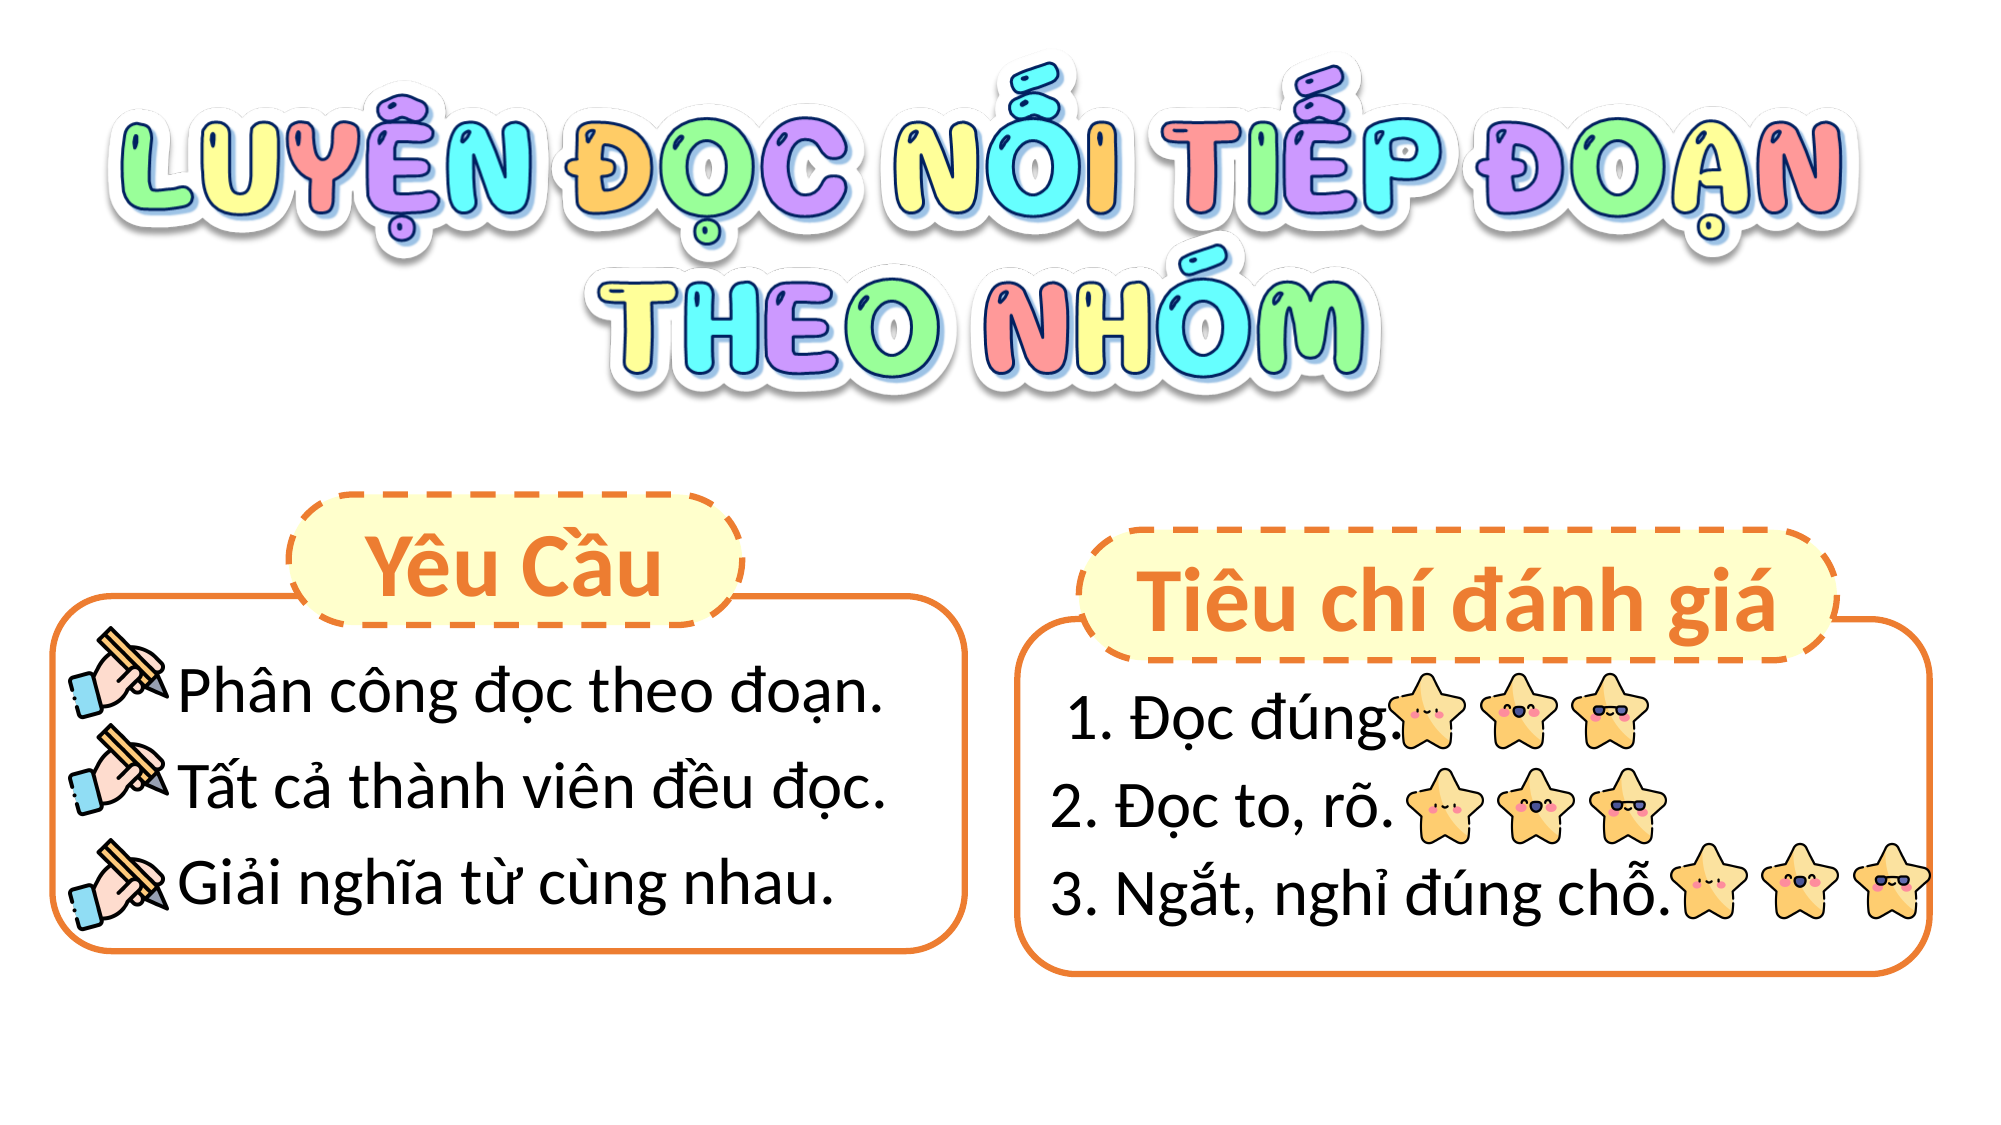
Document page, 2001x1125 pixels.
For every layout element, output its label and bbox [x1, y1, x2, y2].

text_box [1016, 529, 1931, 975]
text_box [51, 493, 966, 952]
picture [0, 45, 1971, 433]
